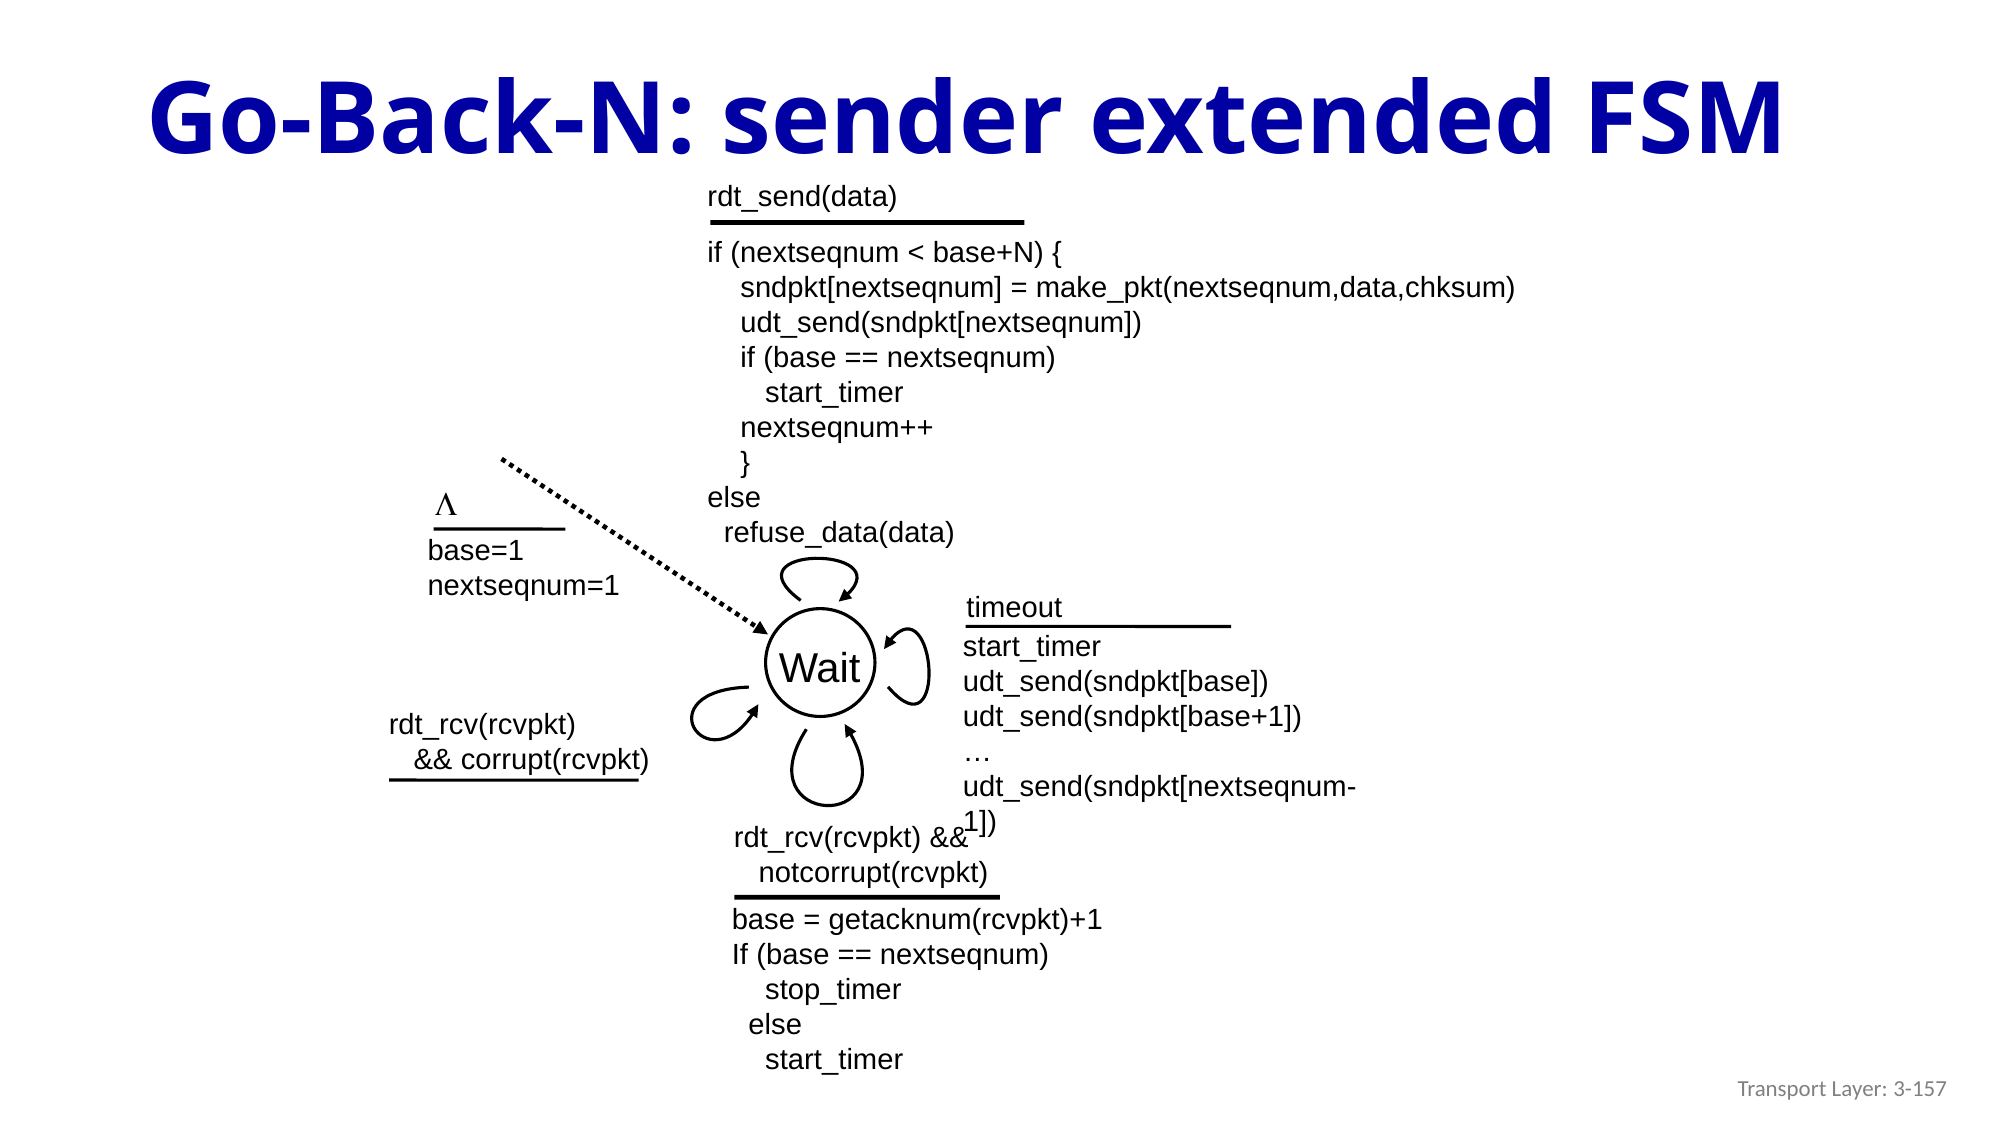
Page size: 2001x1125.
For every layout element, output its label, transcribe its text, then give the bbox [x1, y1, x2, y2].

text_box L [419, 474, 473, 530]
title Go-Back-N: sender extended FSM [131, 47, 1952, 195]
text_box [717, 723, 1322, 1030]
text_box base=1 nextseqnum=1 [412, 524, 657, 607]
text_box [692, 170, 1599, 603]
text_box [884, 603, 1404, 758]
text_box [753, 608, 884, 717]
slide_number Transport Layer: 3-157 [1512, 1056, 1963, 1117]
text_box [373, 687, 759, 792]
